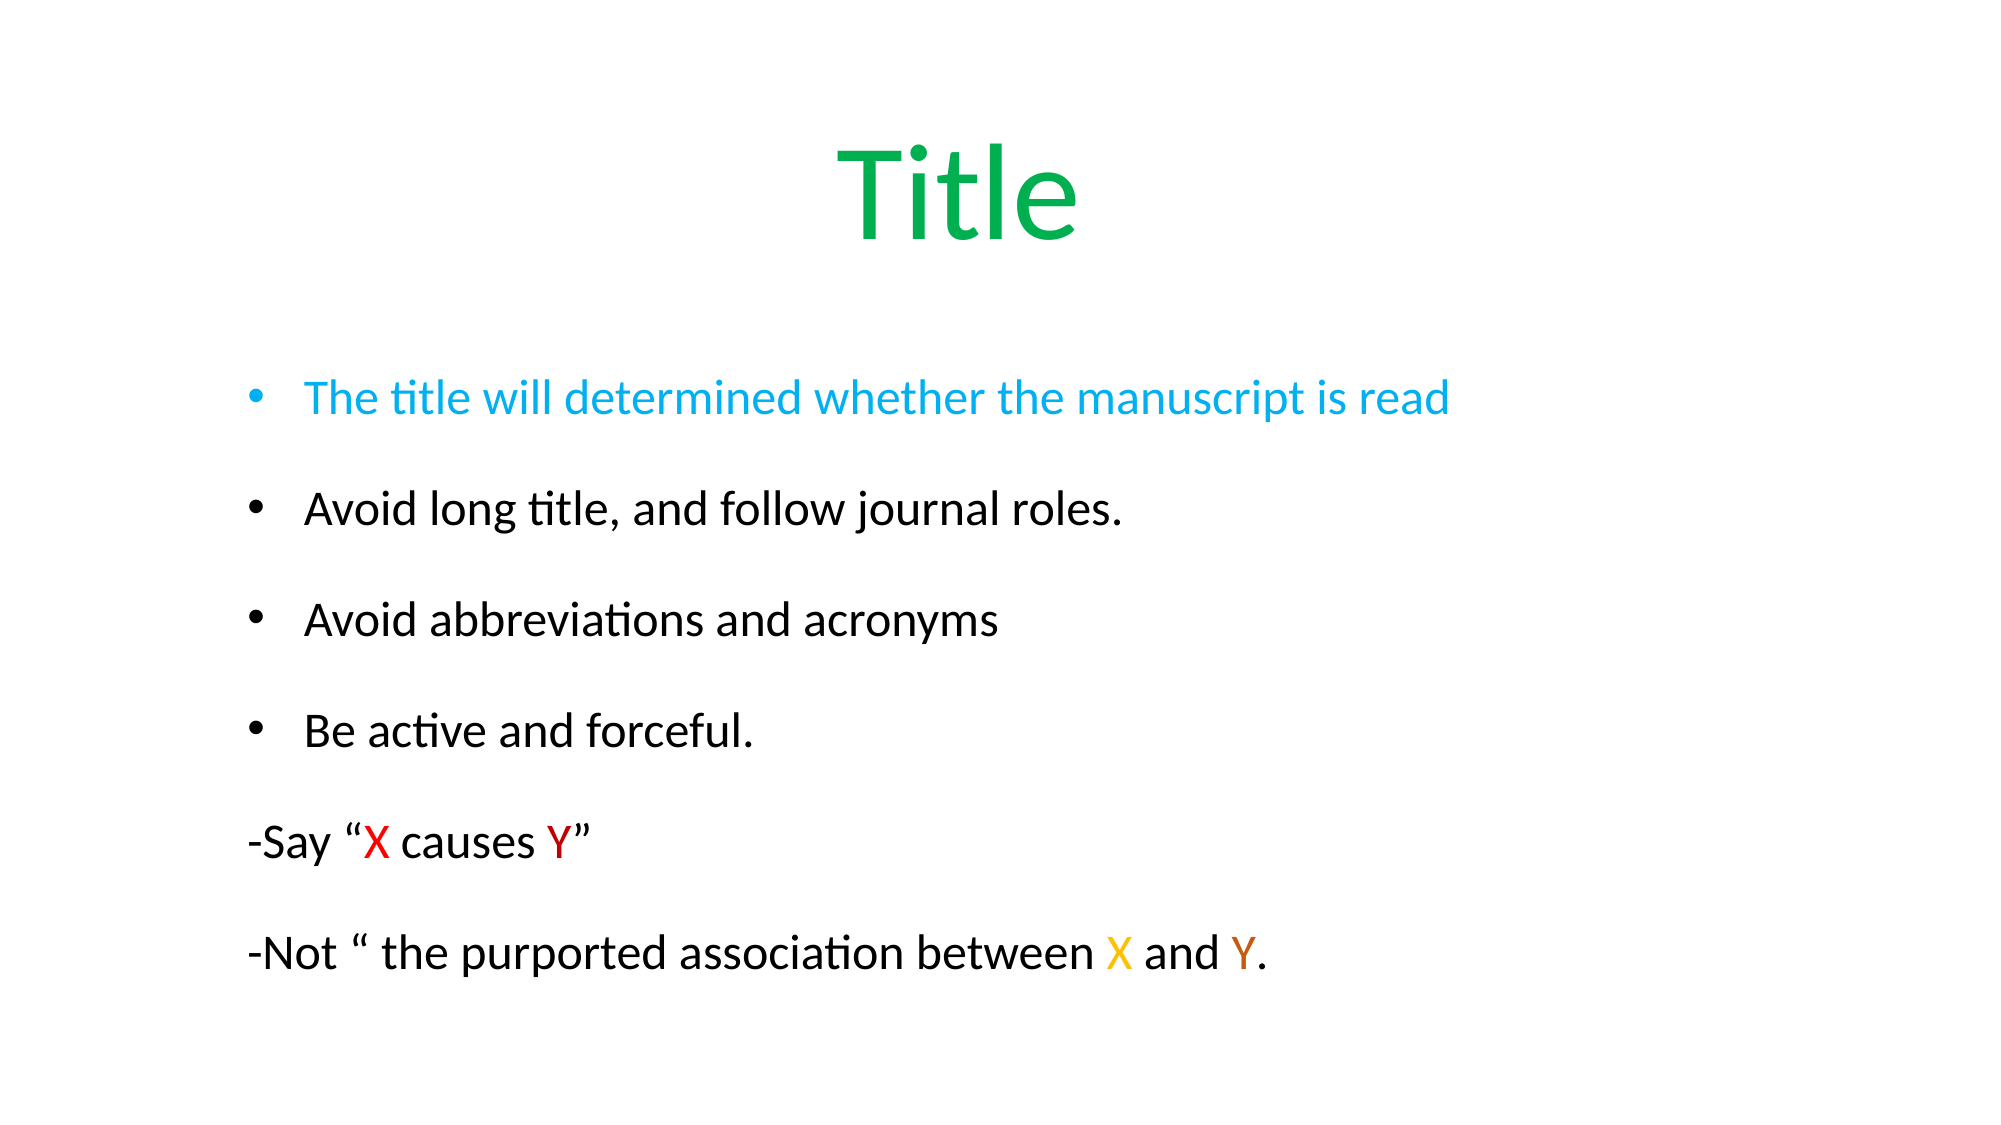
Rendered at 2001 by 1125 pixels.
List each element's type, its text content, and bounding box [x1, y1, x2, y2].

title Title [211, 67, 1707, 277]
subtitle The title will determined whether the manuscript is read Avoid long title, and follow journal roles. Avoid abbreviations and acronyms Be active and forceful. -Say “X causes Y” -Not “ the purported association between X and Y. [232, 327, 1604, 1034]
